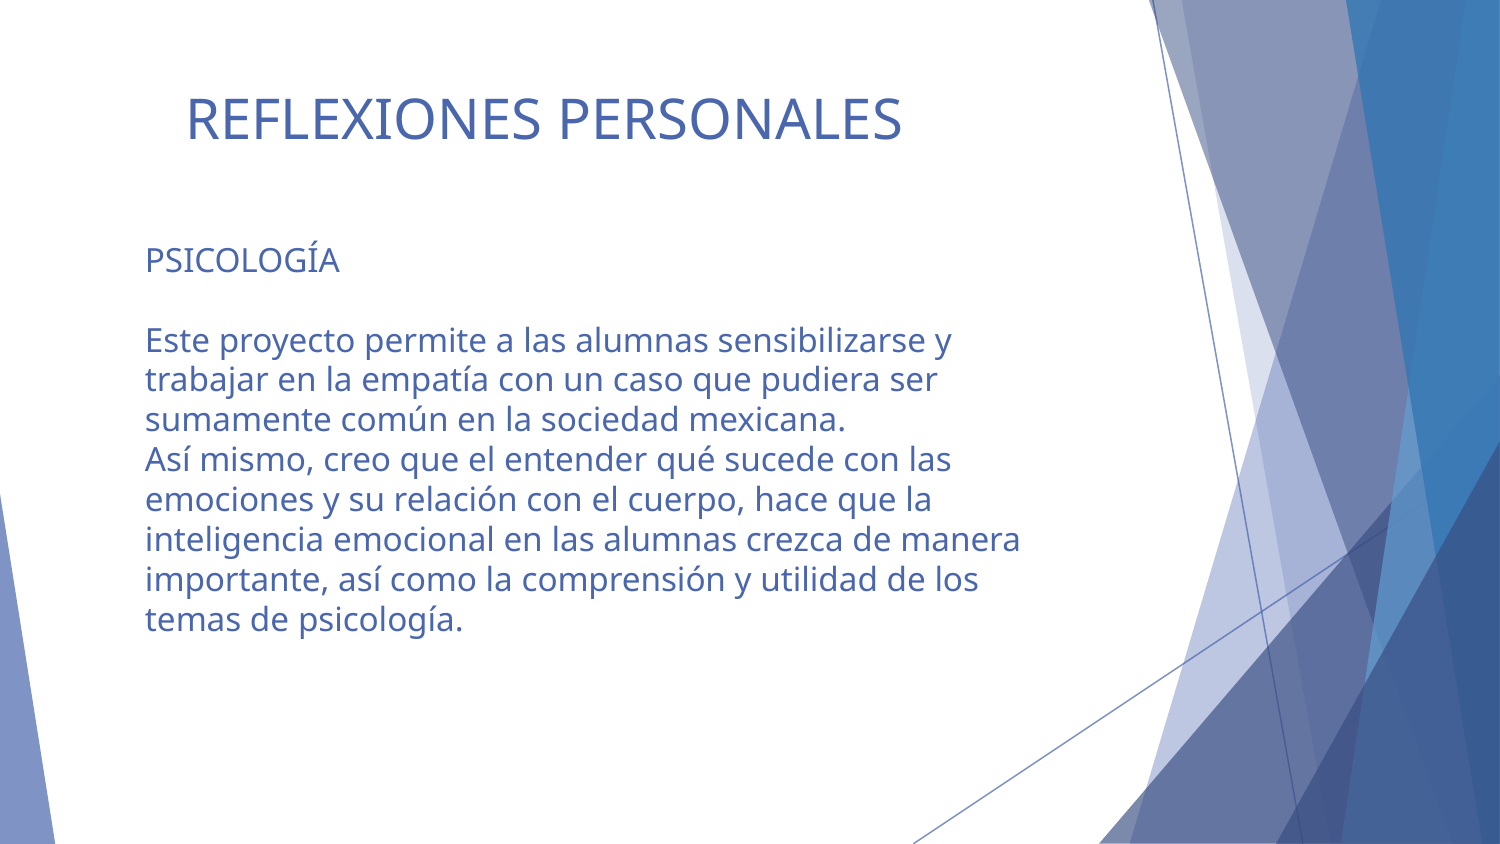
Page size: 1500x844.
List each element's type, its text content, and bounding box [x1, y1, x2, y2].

text_box PSICOLOGÍA Este proyecto permite a las alumnas sensibilizarse y trabajar en la empatía con un caso que pudiera ser sumamente común en la sociedad mexicana. Así mismo, creo que el entender qué sucede con las emociones y su relación con el cuerpo, hace que la inteligencia emocional en las alumnas crezca de manera importante, así como la comprensión y utilidad de los temas de psicología. [130, 223, 1087, 693]
title REFLEXIONES PERSONALES [170, 67, 1208, 173]
